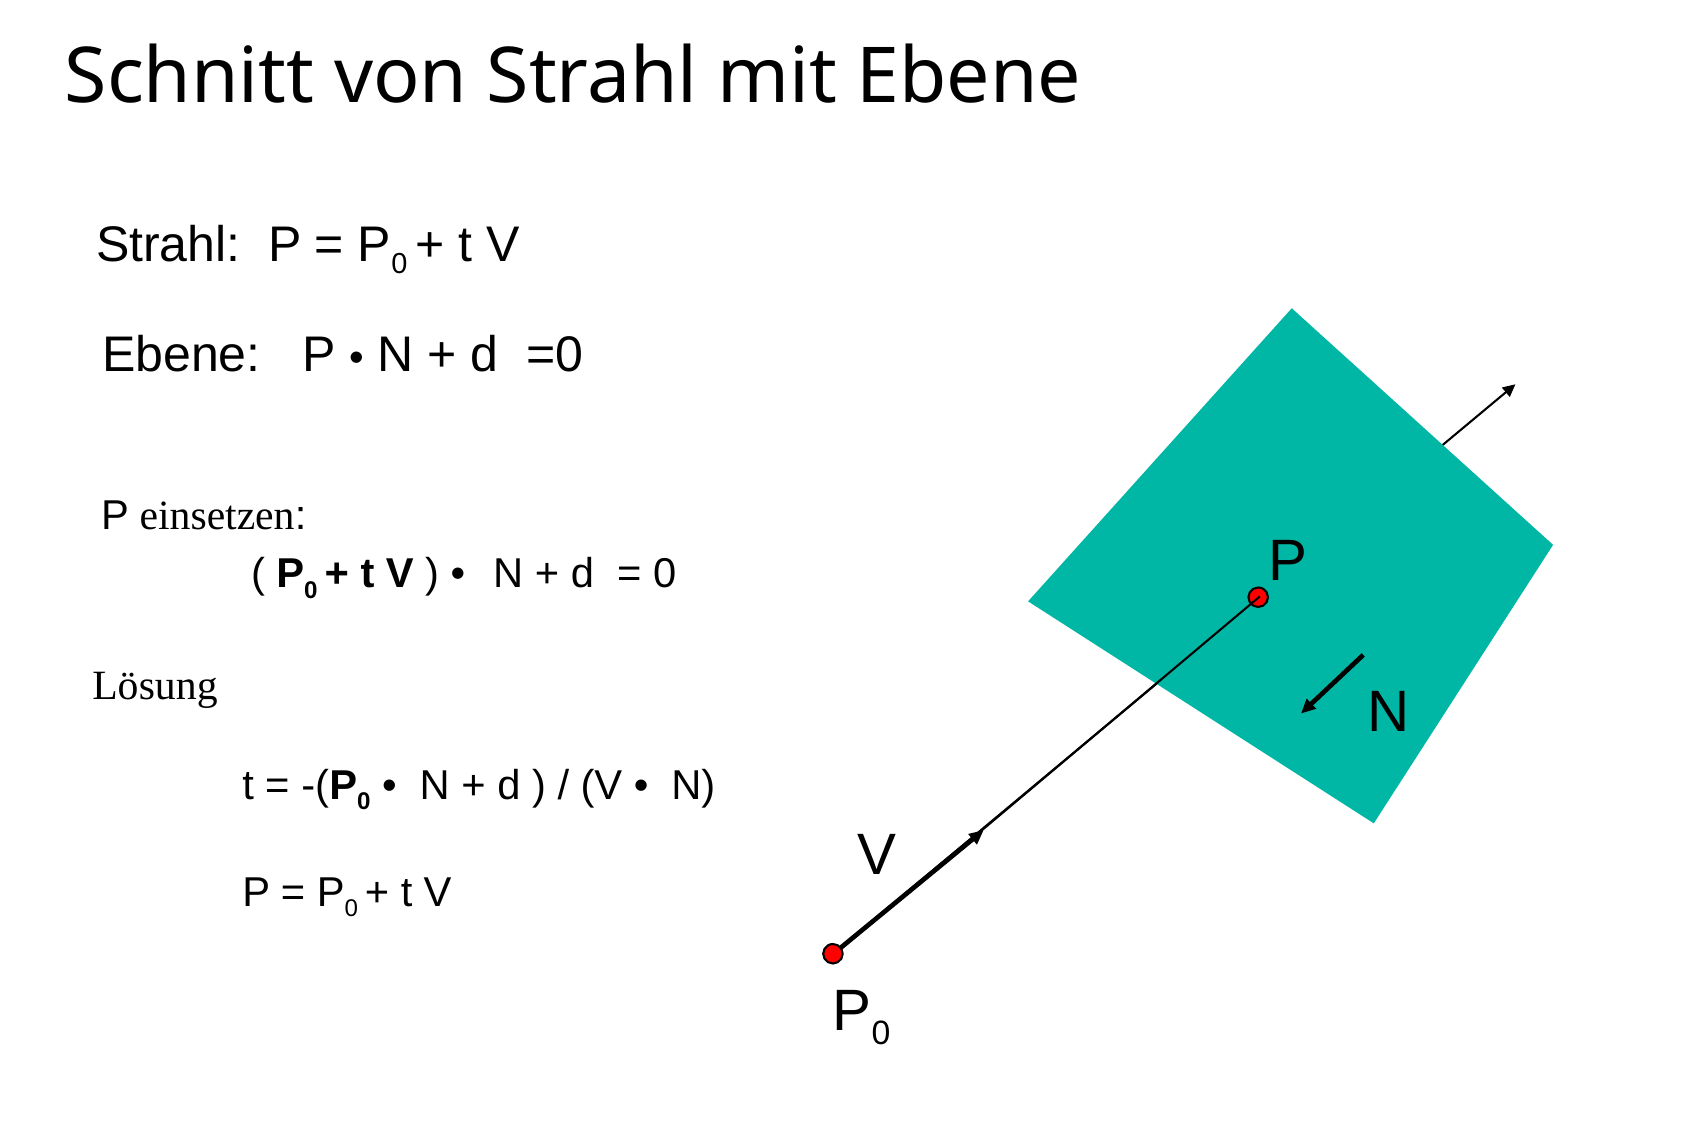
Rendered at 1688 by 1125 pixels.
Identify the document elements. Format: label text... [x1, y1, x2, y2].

text_box P [1253, 514, 1322, 600]
text_box P0 [817, 964, 906, 1059]
text_box [1301, 654, 1364, 714]
text_box [1443, 384, 1516, 445]
text_box [1248, 589, 1268, 608]
text_box [823, 943, 843, 964]
text_box [944, 830, 984, 863]
text_box [1028, 308, 1554, 824]
text_box N [1352, 665, 1425, 751]
text_box Strahl: P = P0 + t V [81, 204, 536, 288]
text_box P einsetzen: ( P0 + t V ) • N + d = 0 [86, 480, 771, 611]
text_box Lösung t = -(P0 • N + d ) / (V • N) P = P0 + t V [77, 650, 849, 929]
text_box V [849, 808, 912, 894]
text_box Ebene: P • N + d =0 [87, 313, 599, 389]
title Schnitt von Strahl mit Ebene [50, 0, 1575, 125]
